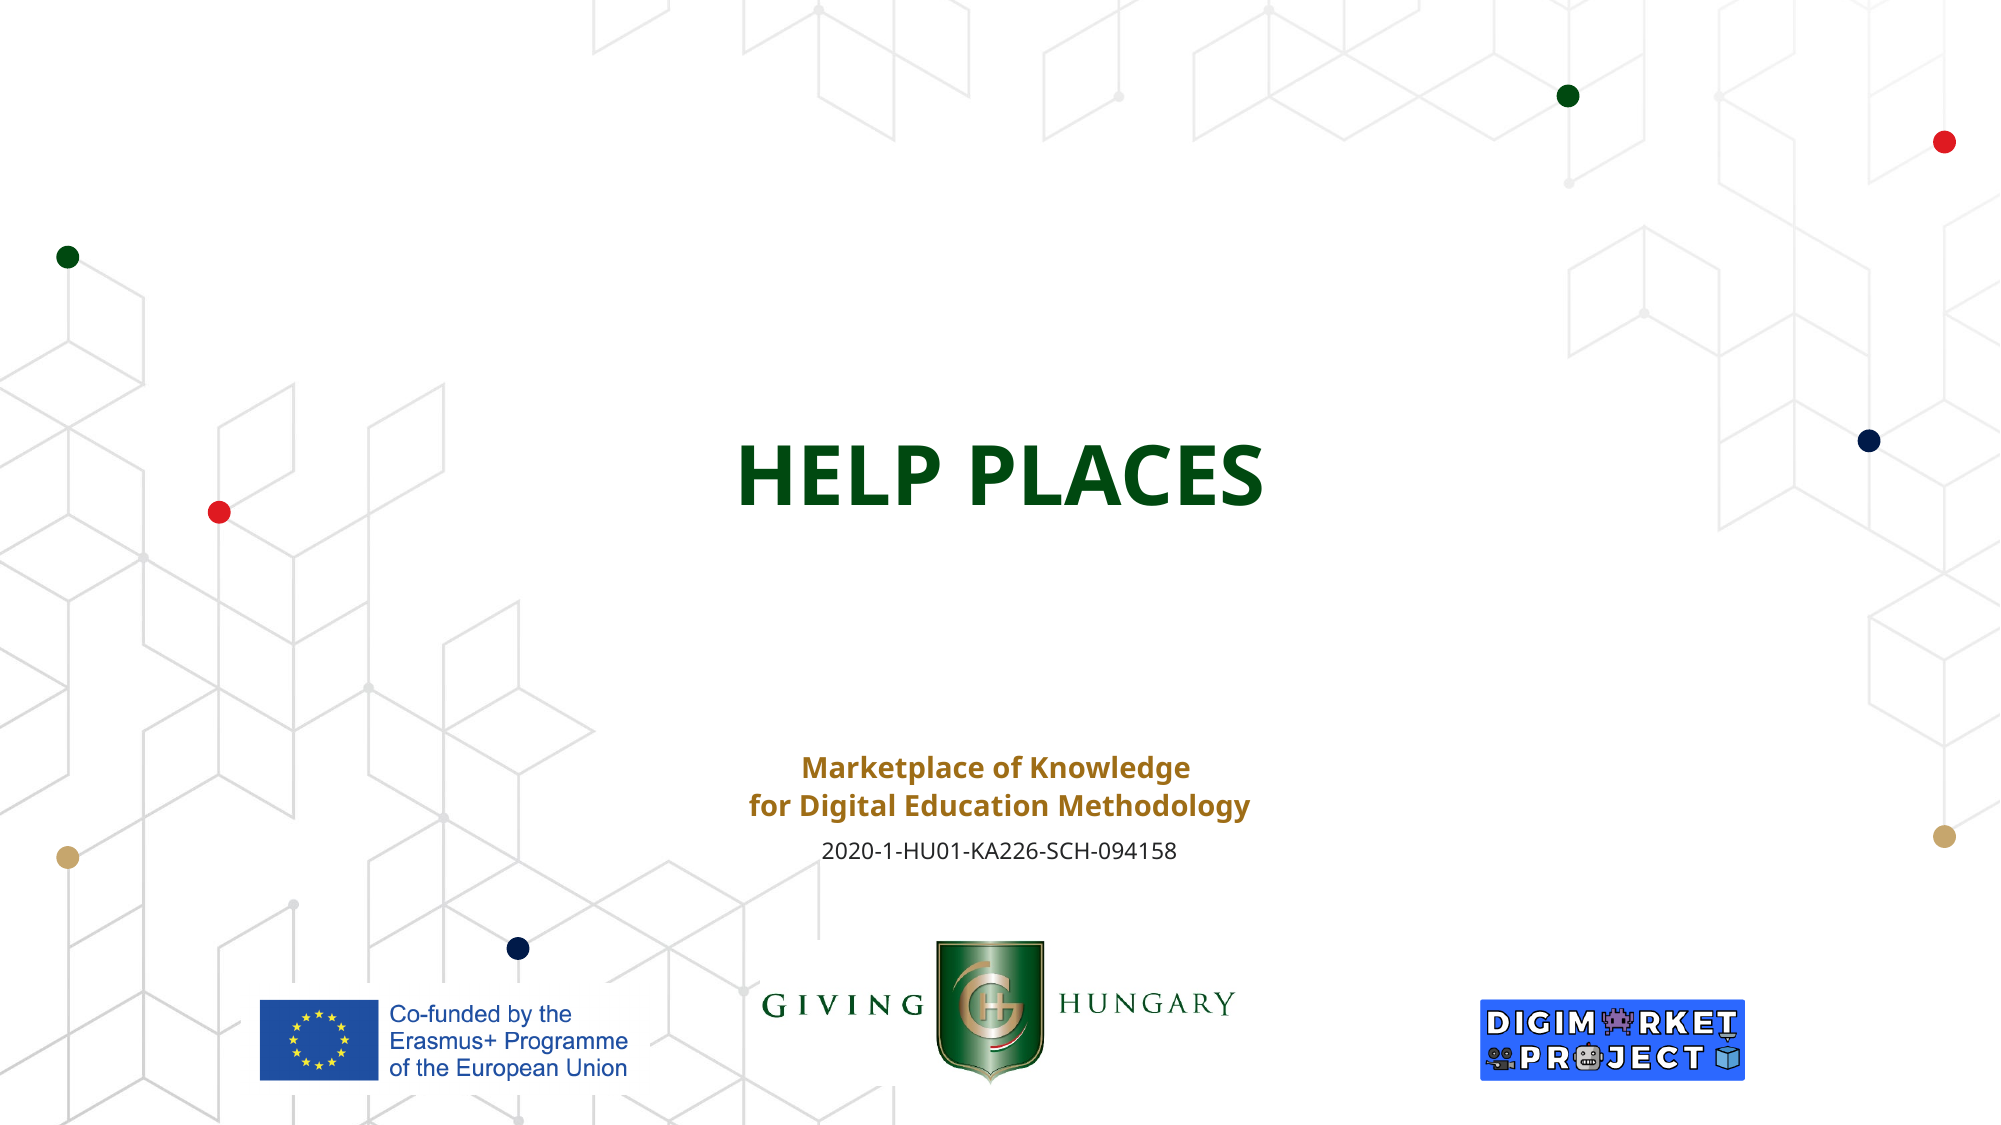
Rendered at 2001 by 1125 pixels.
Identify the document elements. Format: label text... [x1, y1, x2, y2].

title HELP PLACES [249, 184, 1750, 532]
picture [0, 0, 2000, 1125]
